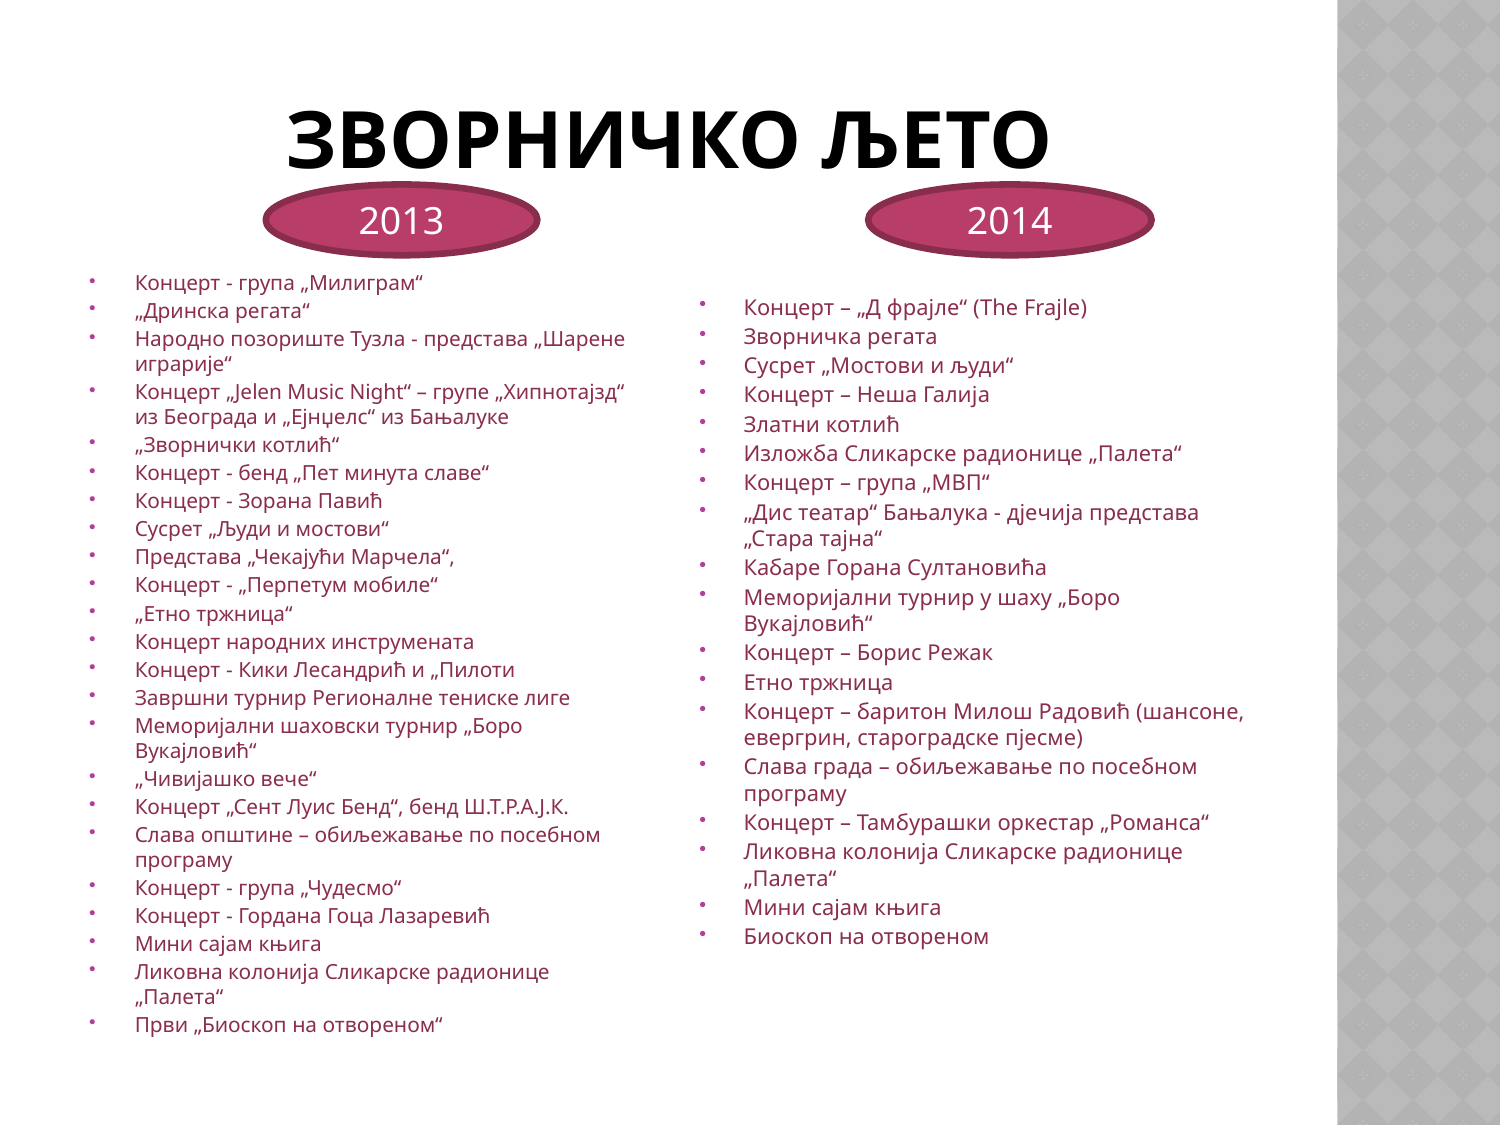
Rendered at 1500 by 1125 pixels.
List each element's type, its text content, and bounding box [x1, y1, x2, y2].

title ЗВОРНИЧКО ЉЕТО [75, 52, 1263, 185]
list Концерт - група „Милиграм“ „Дринска регата“ Народно позориште Тузла - представа „Шарене играрије“ Концерт „Jelen Music Night“ – групе „Хипнотајзд“ из Београда и „Ејнџелс“ из Бањалуке „Зворнички котлић“ Концерт - бенд „Пет минута славе“ Концерт - Зорана Павић Сусрет „Људи и мостови“ Представа „Чекајући Марчела“, Концерт - „Перпетум мобиле“ „Етно тржница“ Концерт народних инструмената Концерт - Кики Лесандрић и „Пилоти Завршни турнир Регионалне тениске лиге Меморијални шаховски турнир „Боро Вукајловић“ „Чивијашко вече“ Концерт „Сент Луис Бенд“, бенд Ш.Т.Р.А.Ј.К. Слава општине – обиљежавање по посебном програму Концерт - група „Чудесмо“ Концерт - Гордана Гоца Лазаревић Мини сајам књига Ликовна колонија Сликарске радионице „Палета“ Први „Биоскоп на отвореном“ [75, 262, 656, 1083]
text_box 2014 [864, 181, 1155, 259]
list Концерт – „Д фрајле“ (The Frajle) Зворничка регата Сусрет „Мостови и људи“ Концерт – Неша Галија Златни котлић Изложба Сликарске радионице „Палета“ Концерт – група „МВП“ „Дис театар“ Бањалука - дјечија представа „Стара тајна“ Кабаре Горана Султановића Меморијални турнир у шаху „Боро Вукајловић“ Концерт – Борис Режак Етно тржница Концерт – баритон Милош Радовић (шансоне, евергрин, староградске пјесме) Слава града – обиљежавање по посебном програму Концерт – Тамбурашки оркестар „Романса“ Ликовна колонија Сликарске радионице „Палета“ Мини сајам књига Биоскоп на отвореном [685, 262, 1263, 1005]
text_box 2013 [262, 181, 541, 259]
